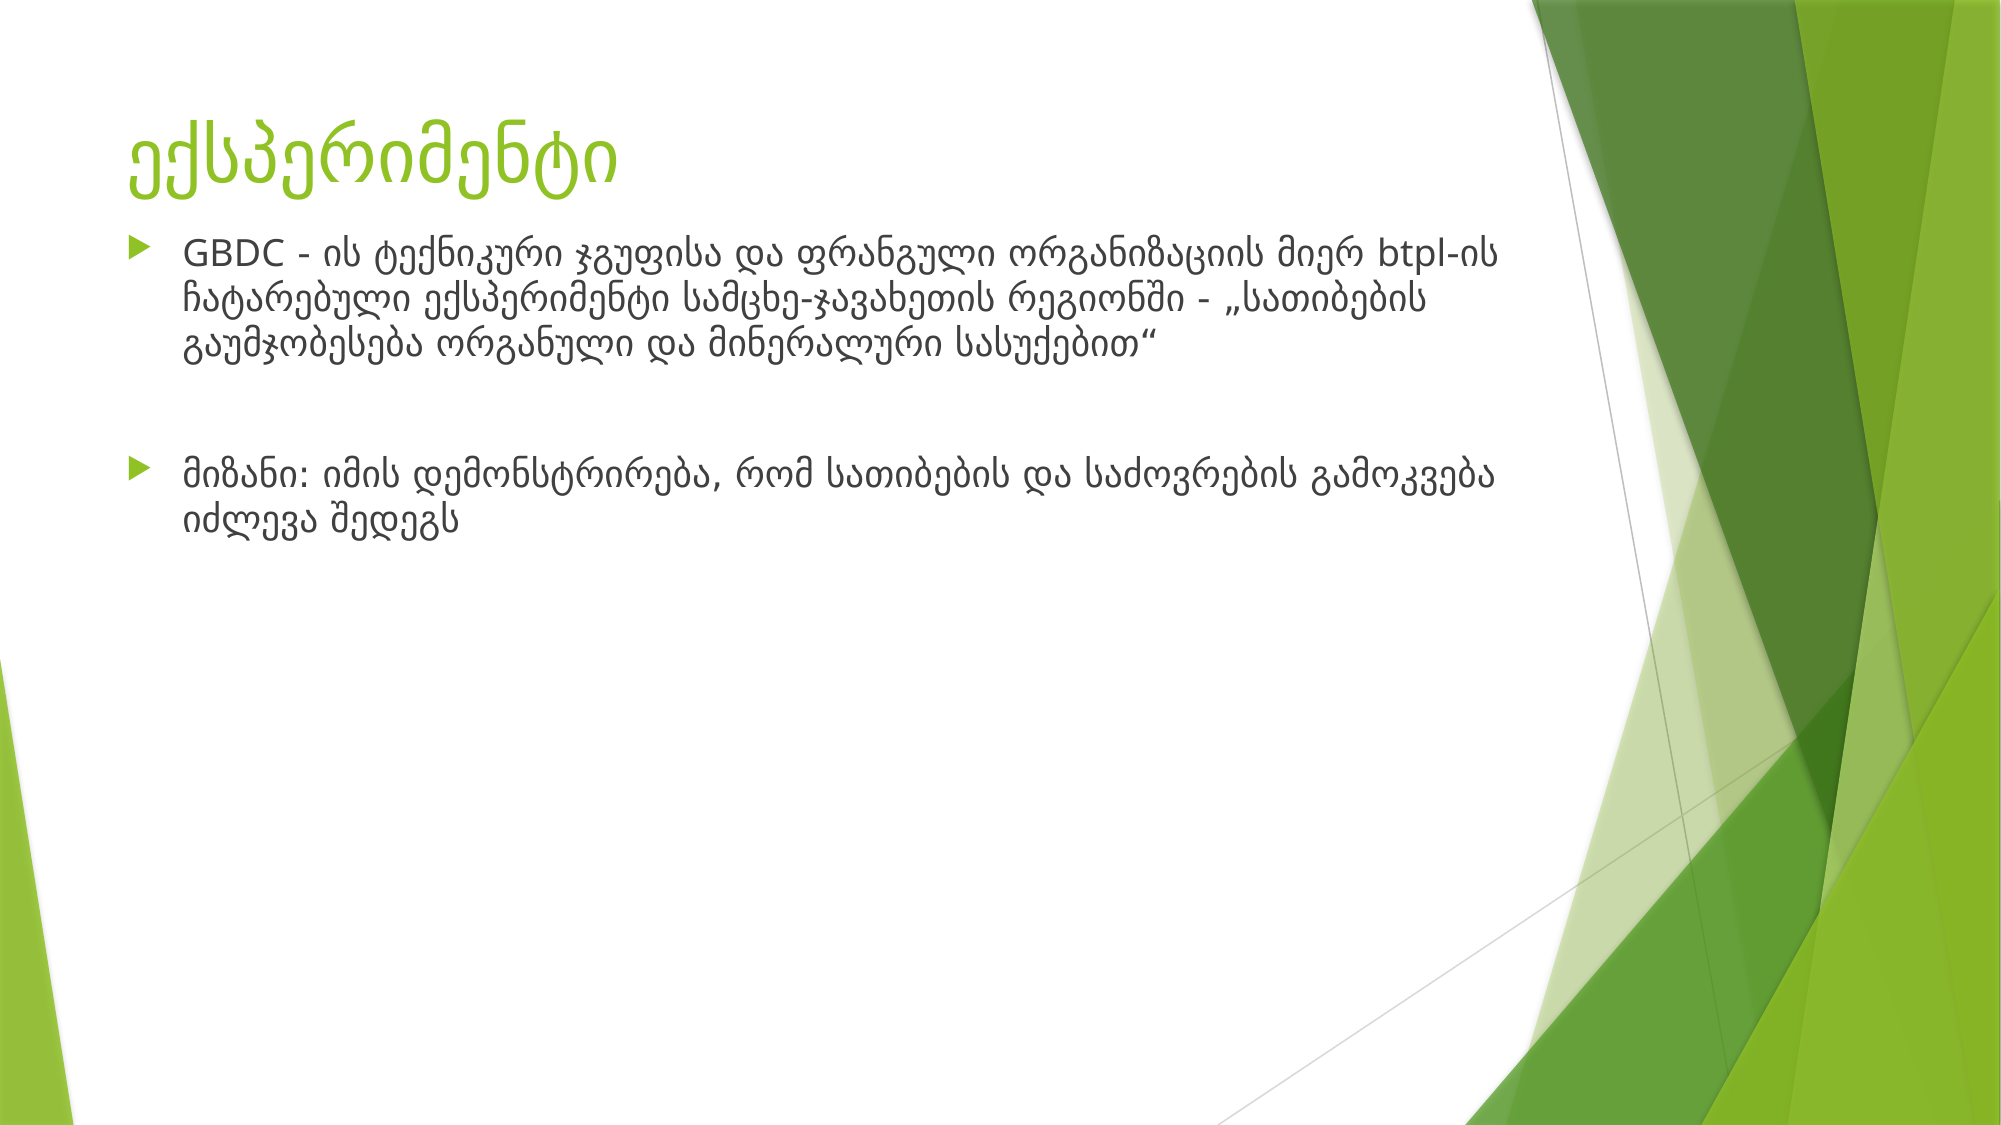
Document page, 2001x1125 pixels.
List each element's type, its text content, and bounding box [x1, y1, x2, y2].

list GBDC - ის ტექნიკური ჯგუფისა და ფრანგული ორგანიზაციის მიერ btpl-ის ჩატარებული ექსპერიმენტი სამცხე-ჯავახეთის რეგიონში - „სათიბების გაუმჯობესება ორგანული და მინერალური სასუქებით“ მიზანი: იმის დემონსტრირება, რომ სათიბების და საძოვრების გამოკვება იძლევა შედეგს [111, 221, 1522, 992]
title ექსპერიმენტი [111, 99, 1522, 221]
